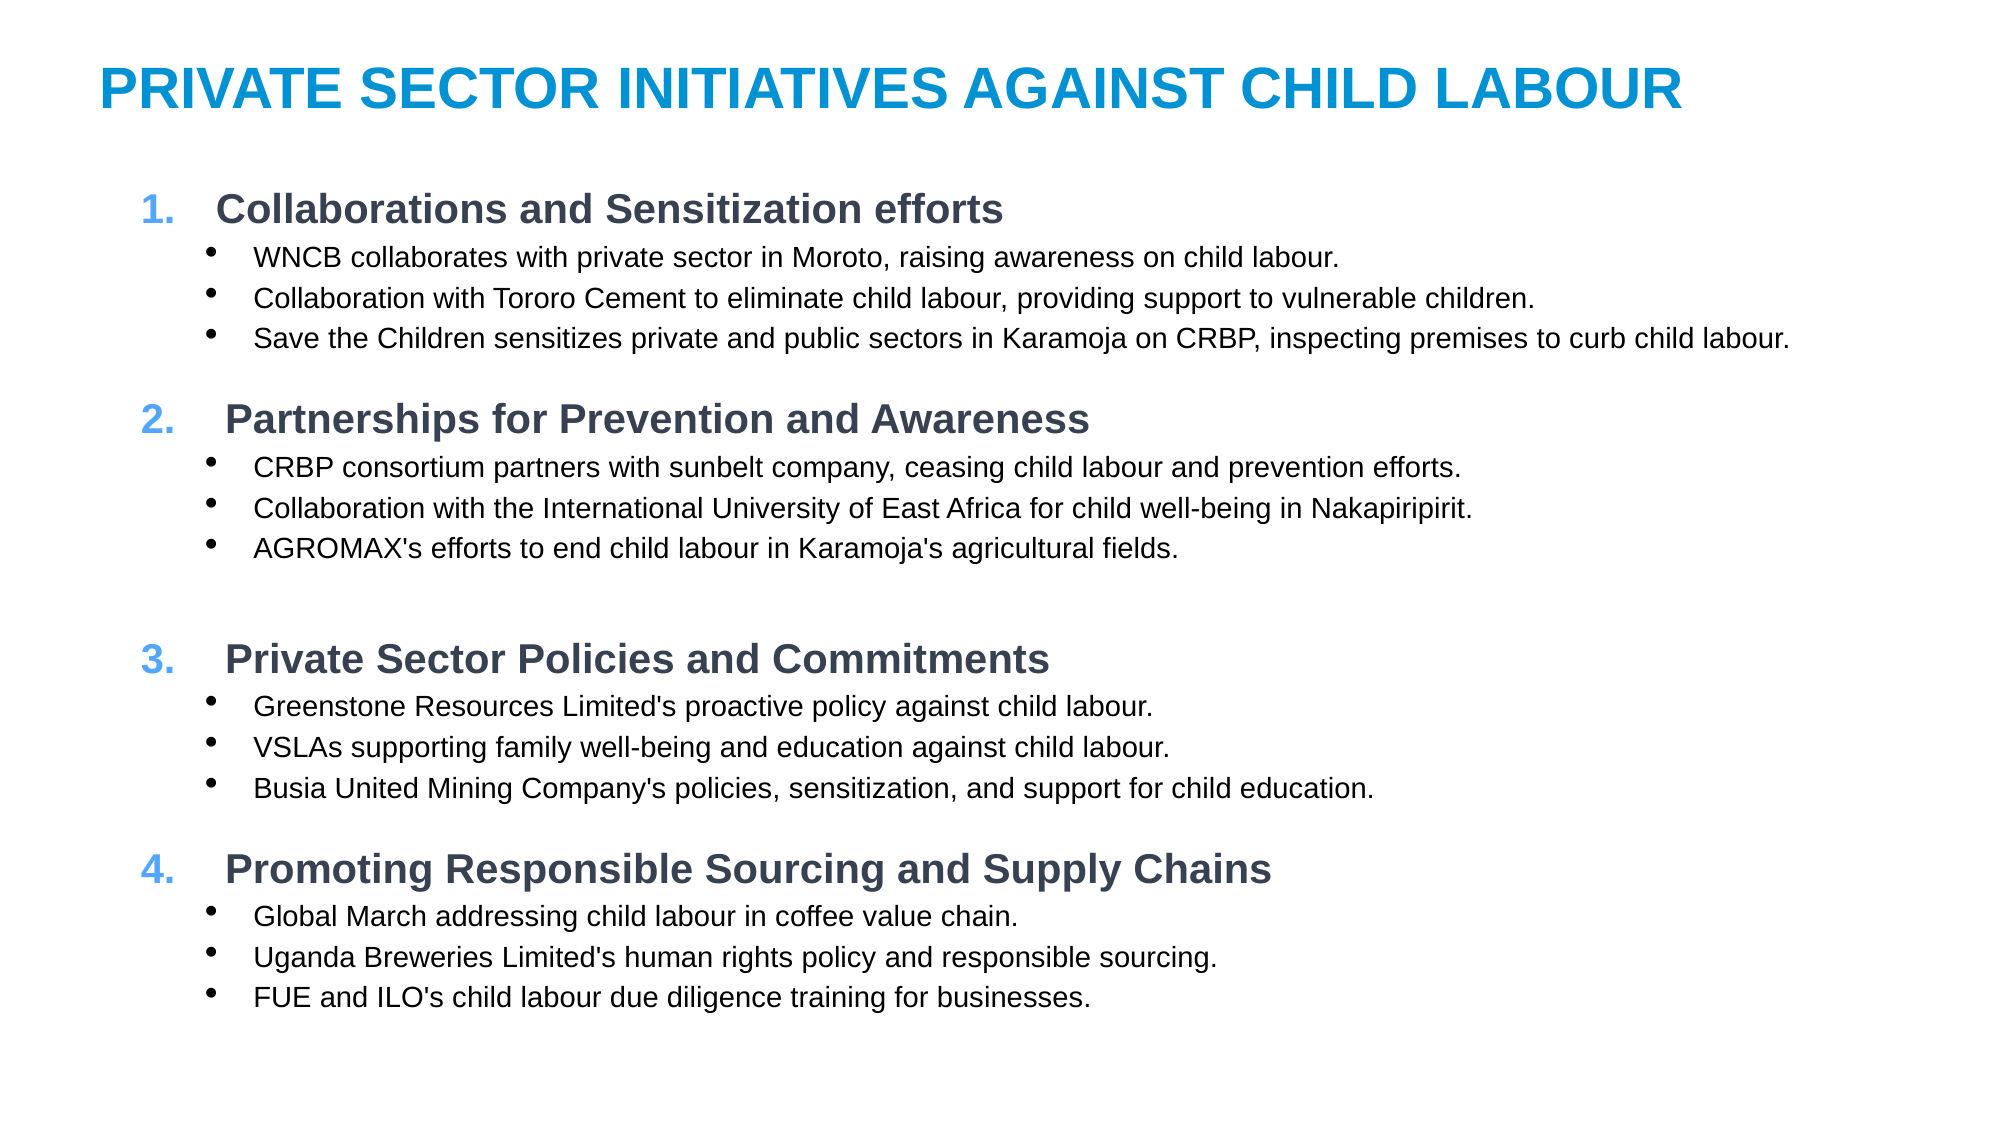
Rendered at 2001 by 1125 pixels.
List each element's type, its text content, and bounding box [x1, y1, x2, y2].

list Collaborations and Sensitization efforts WNCB collaborates with private sector in Moroto, raising awareness on child labour. Collaboration with Tororo Cement to eliminate child labour, providing support to vulnerable children. Save the Children sensitizes private and public sectors in Karamoja on CRBP, inspecting premises to curb child labour. Partnerships for Prevention and Awareness CRBP consortium partners with sunbelt company, ceasing child labour and prevention efforts. Collaboration with the International University of East Africa for child well-being in Nakapiripirit. AGROMAX's efforts to end child labour in Karamoja's agricultural fields. Private Sector Policies and Commitments Greenstone Resources Limited's proactive policy against child labour. VSLAs supporting family well-being and education against child labour. Busia United Mining Company's policies, sensitization, and support for child education. Promoting Responsible Sourcing and Supply Chains Global March addressing child labour in coffee value chain. Uganda Breweries Limited's human rights policy and responsible sourcing. FUE and ILO's child labour due diligence training for businesses. [116, 174, 1838, 1050]
title Private sector initiatives against child labour [99, 50, 1884, 188]
